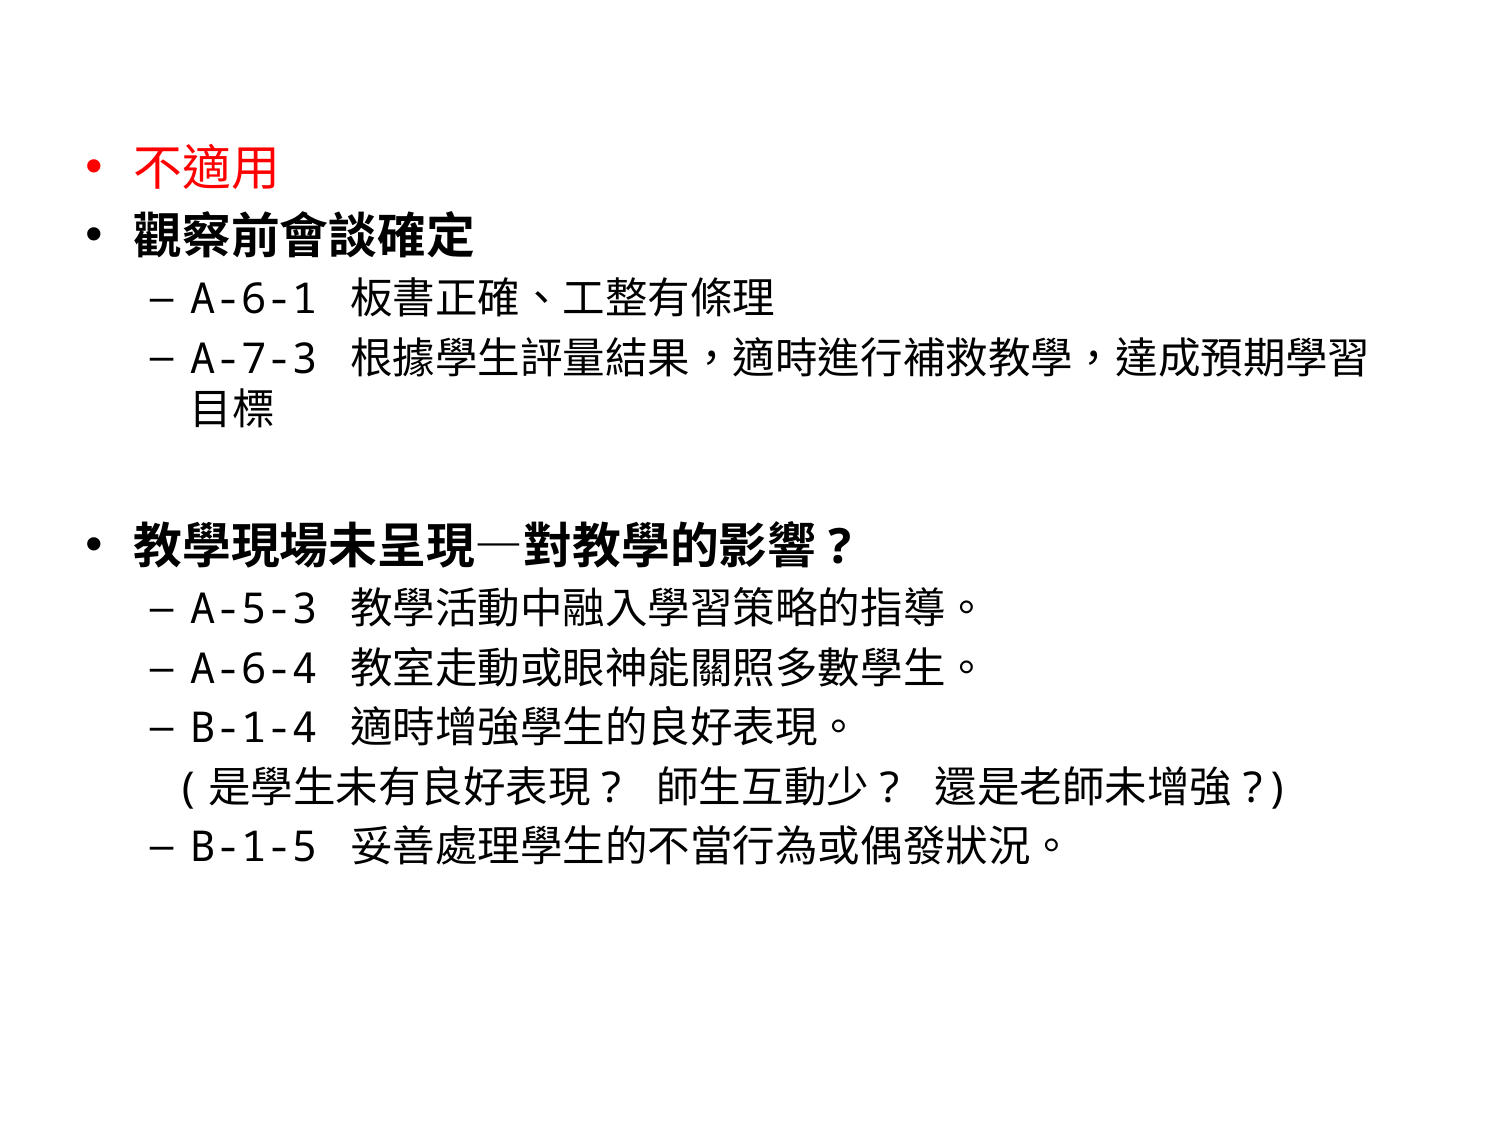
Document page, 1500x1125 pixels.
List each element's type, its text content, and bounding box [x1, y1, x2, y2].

list 不適用 觀察前會談確定 A-6-1 板書正確、工整有條理 A-7-3 根據學生評量結果，適時進行補救教學，達成預期學習目標 教學現場未呈現—對教學的影響? A-5-3 教學活動中融入學習策略的指導。 A-6-4 教室走動或眼神能關照多數學生。 B-1-4 適時增強學生的良好表現。 (是學生未有良好表現? 師生互動少? 還是老師未增強?) B-1-5 妥善處理學生的不當行為或偶發狀況。 [70, 128, 1421, 938]
